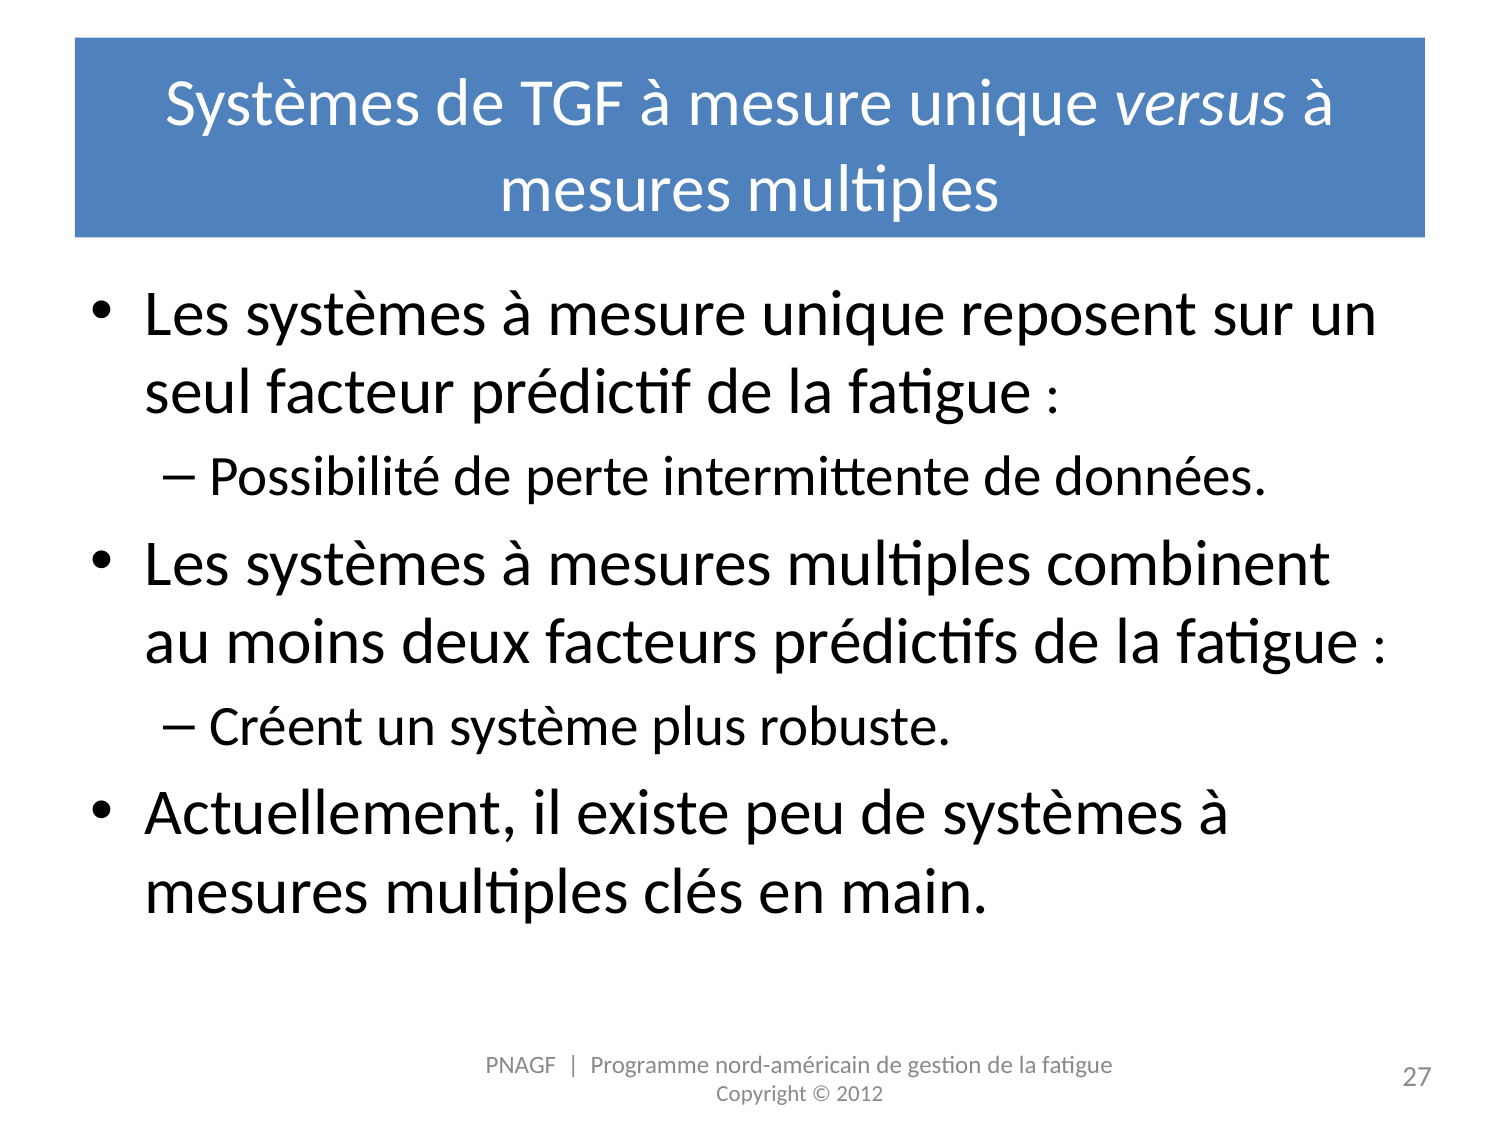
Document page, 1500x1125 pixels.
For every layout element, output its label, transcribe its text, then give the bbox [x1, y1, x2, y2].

list Les systèmes à mesure unique reposent sur un seul facteur prédictif de la fatigue : Possibilité de perte intermittente de données. Les systèmes à mesures multiples combinent au moins deux facteurs prédictifs de la fatigue : Créent un système plus robuste. Actuellement, il existe peu de systèmes à mesures multiples clés en main. [75, 262, 1425, 1005]
title Systèmes de TGF à mesure unique versus à mesures multiples [75, 45, 1425, 233]
